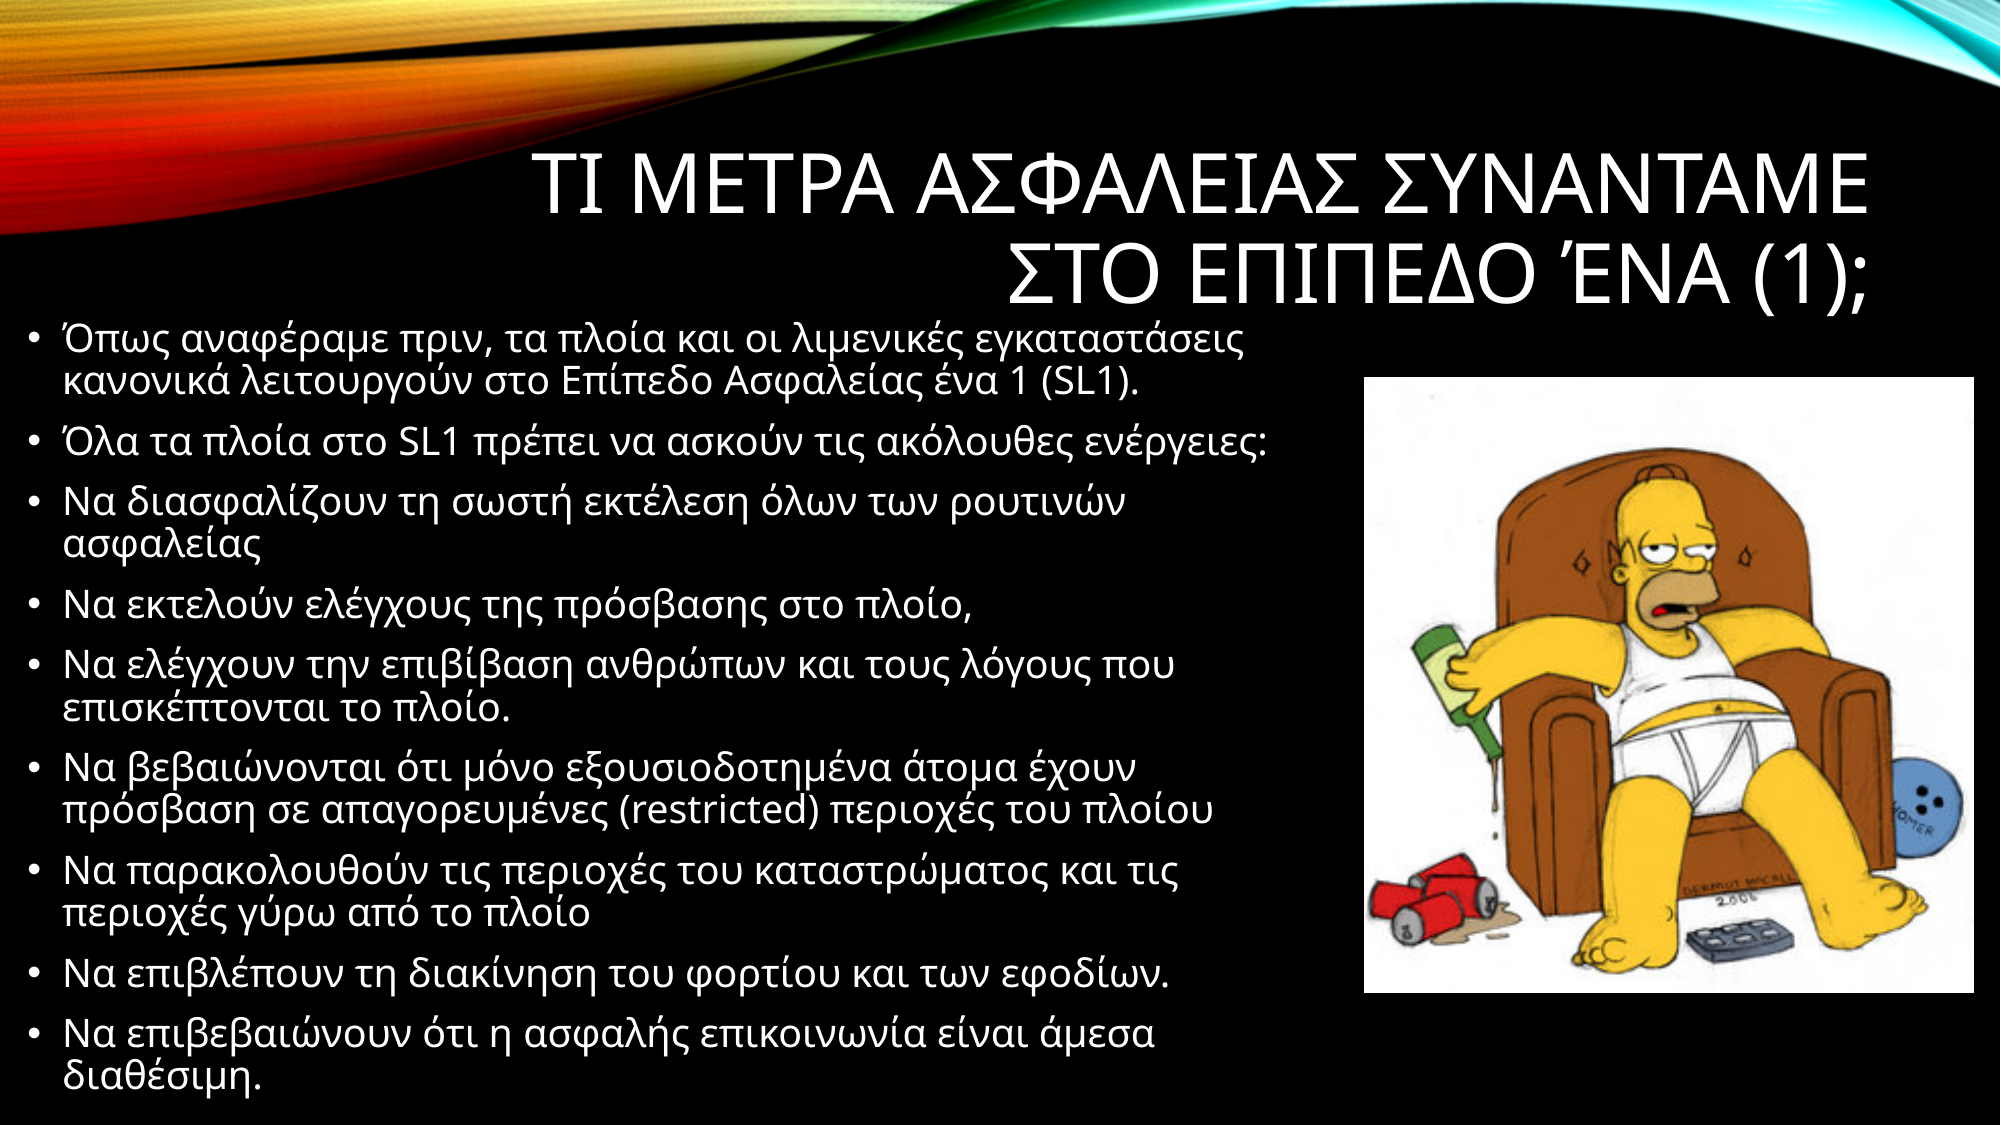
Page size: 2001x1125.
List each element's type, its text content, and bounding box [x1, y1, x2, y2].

title Τι μετρα ασφαλειασ συνανταμε στο επιπεδο ένα (1); [474, 125, 1888, 338]
picture [0, 0, 2000, 237]
picture [1363, 377, 1974, 993]
list Όπως αναφέραμε πριν, τα πλοία και οι λιμενικές εγκαταστάσεις κανονικά λειτουργούν στο Επίπεδο Ασφαλείας ένα 1 (SL1). Όλα τα πλοία στο SL1 πρέπει να ασκούν τις ακόλουθες ενέργειες: Να διασφαλίζουν τη σωστή εκτέλεση όλων των ρουτινών ασφαλείας Να εκτελούν ελέγχους της πρόσβασης στο πλοίο, Να ελέγχουν την επιβίβαση ανθρώπων και τους λόγους που επισκέπτονται το πλοίο. Να βεβαιώνονται ότι μόνο εξουσιοδοτημένα άτομα έχουν πρόσβαση σε απαγορευμένες (restricted) περιοχές του πλοίου Να παρακολουθούν τις περιοχές του καταστρώματος και τις περιοχές γύρω από το πλοίο Να επιβλέπουν τη διακίνηση του φορτίου και των εφοδίων. Να επιβεβαιώνουν ότι η ασφαλής επικοινωνία είναι άμεσα διαθέσιμη. [12, 310, 1345, 1115]
